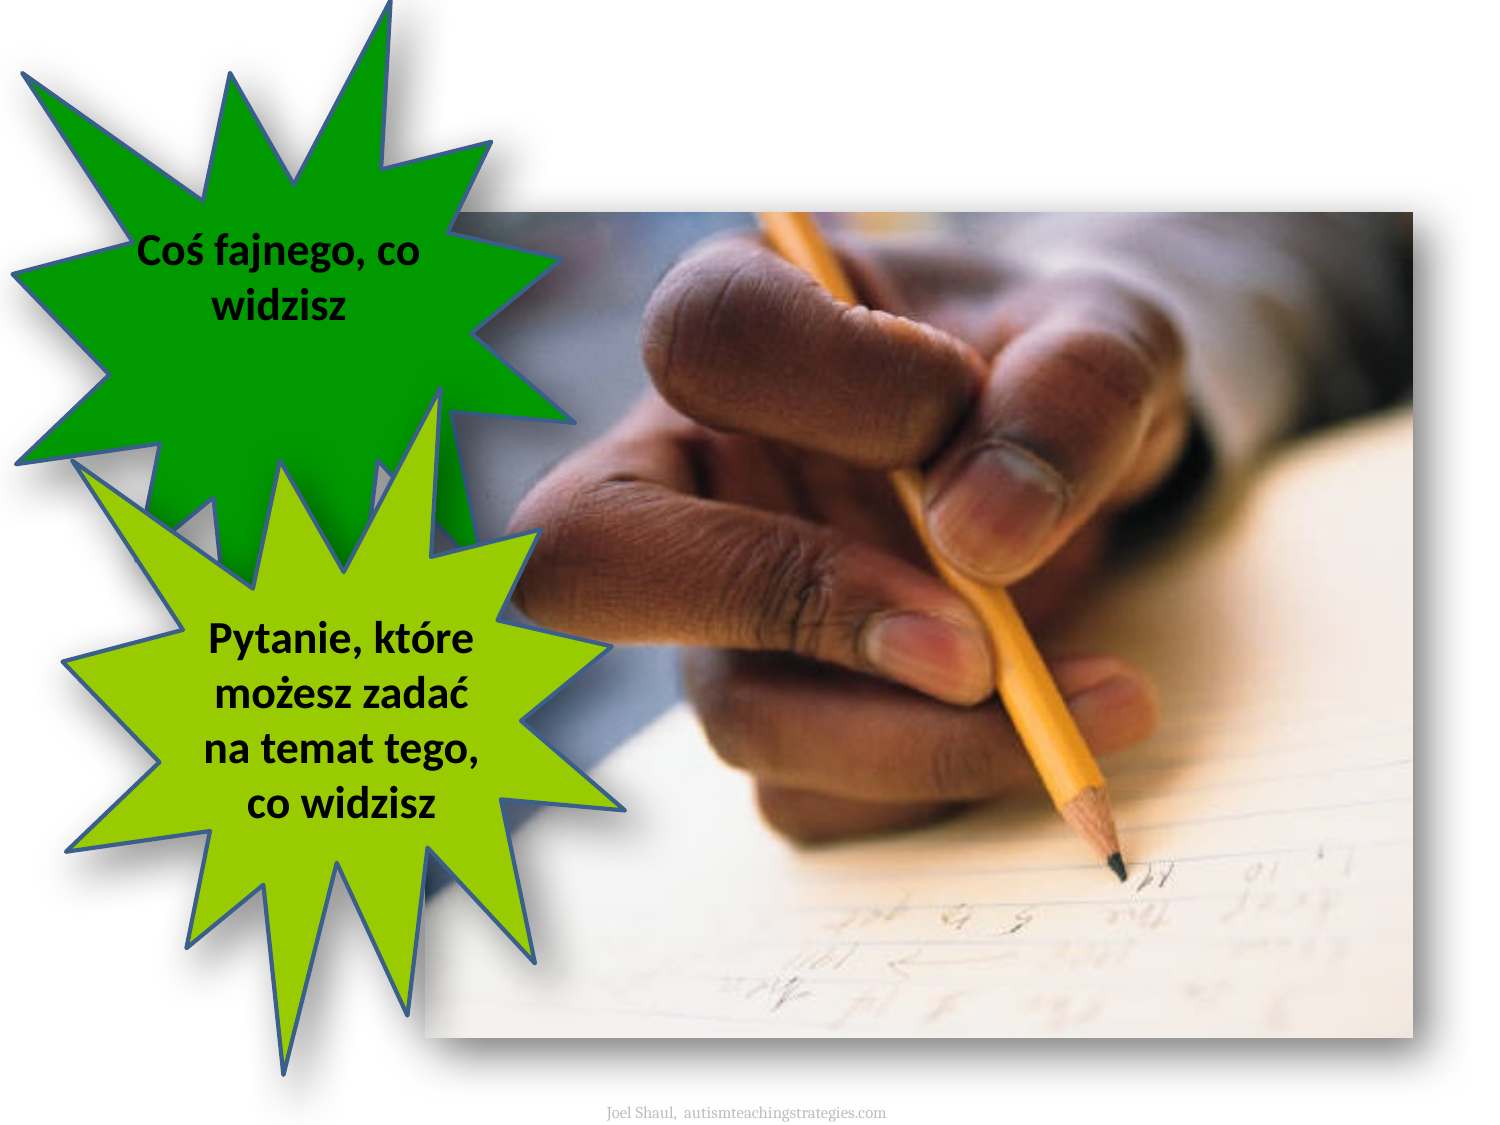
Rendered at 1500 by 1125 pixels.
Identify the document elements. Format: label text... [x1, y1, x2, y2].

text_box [62, 387, 626, 1076]
text_box Joel Shaul, autismteachingstrategies.com [575, 1098, 920, 1124]
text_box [12, 0, 576, 688]
picture [576, 212, 1413, 1039]
